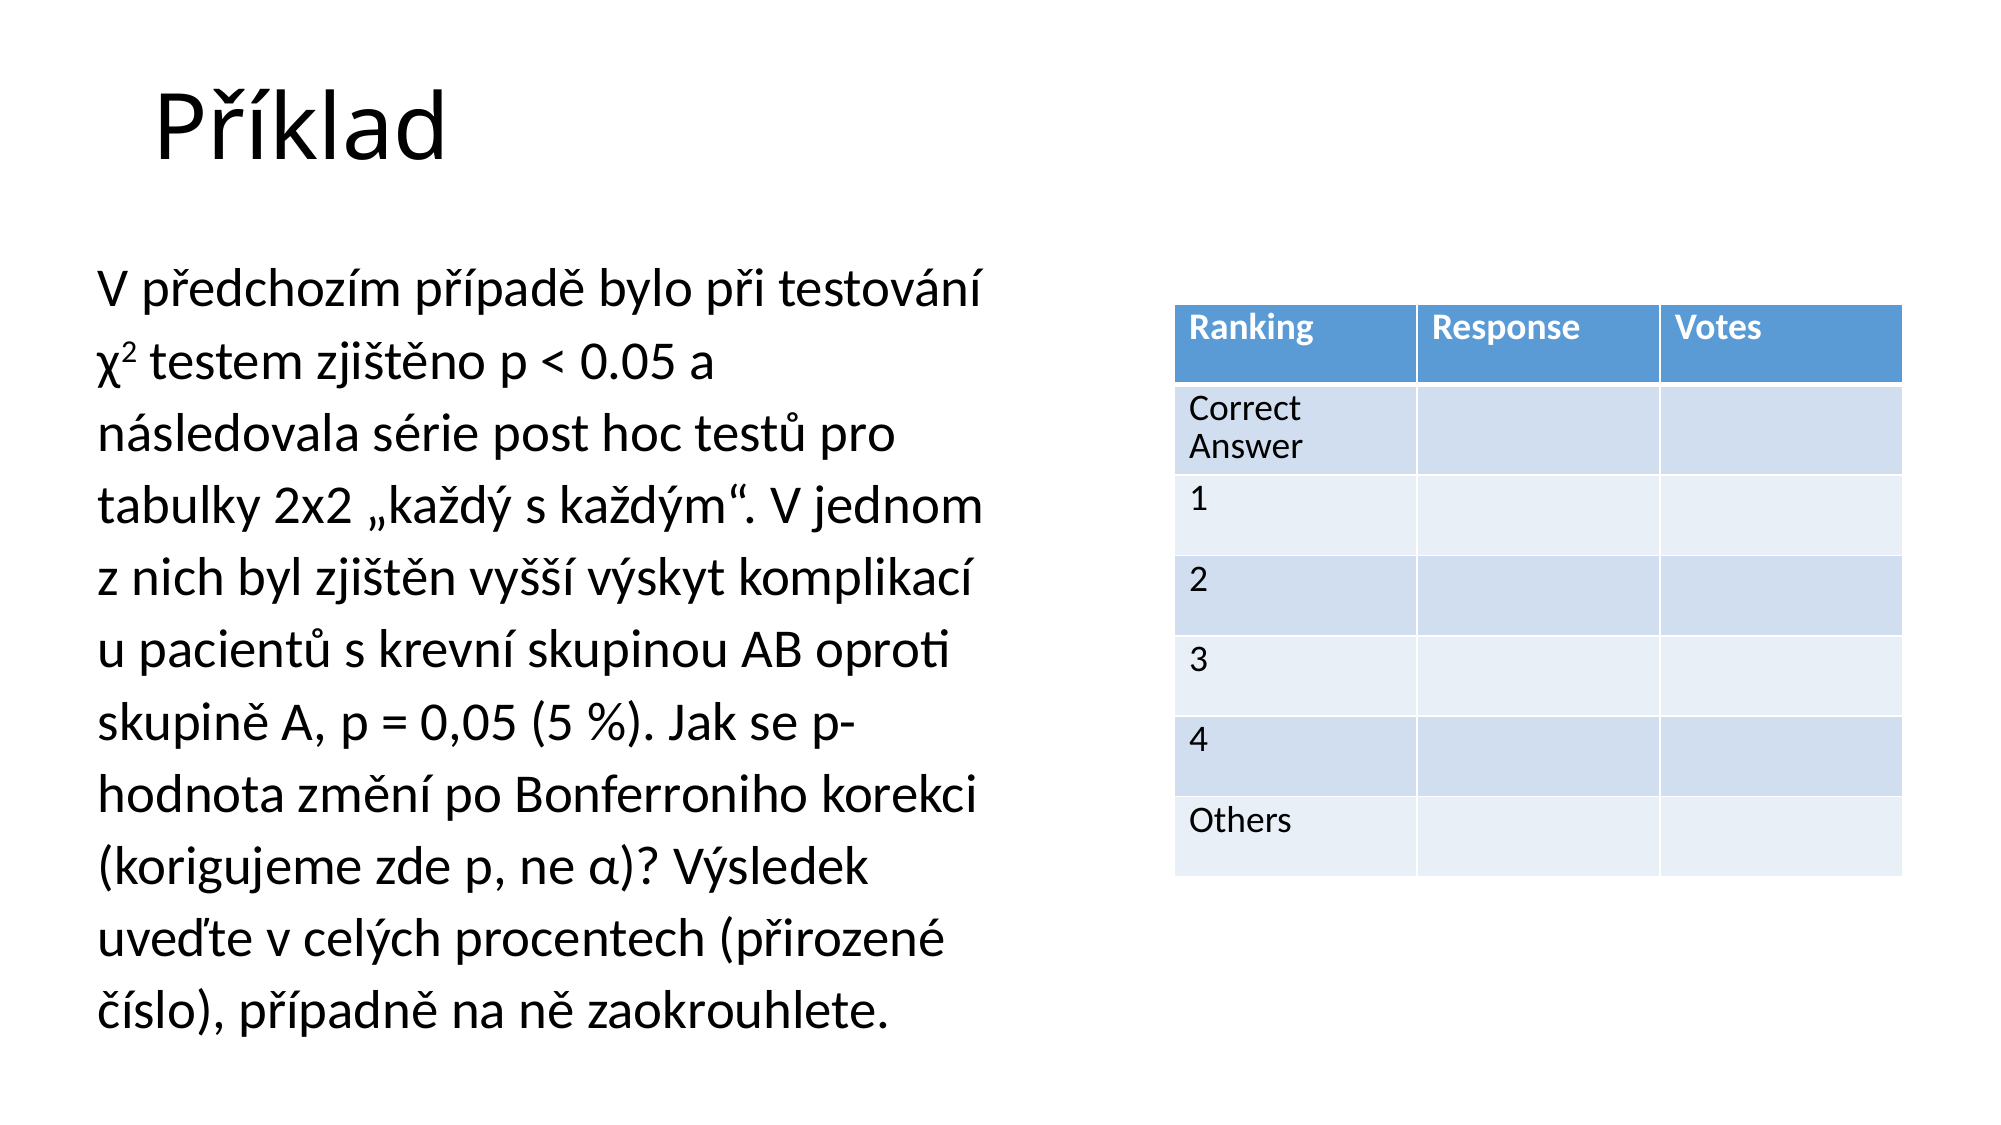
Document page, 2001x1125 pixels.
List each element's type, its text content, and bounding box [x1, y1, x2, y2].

table_cell 4 [1175, 717, 1416, 796]
table_cell [1661, 637, 1902, 715]
table_cell [1418, 637, 1659, 715]
table_cell [1418, 387, 1659, 474]
table_cell 1 [1175, 476, 1416, 555]
table_cell [1418, 476, 1659, 555]
title Příklad [137, 20, 1863, 239]
table_cell [1661, 476, 1902, 555]
table_cell [1661, 717, 1902, 796]
table_cell [1418, 717, 1659, 796]
table_cell 3 [1175, 637, 1416, 715]
table_cell [1661, 387, 1902, 474]
table_cell [1661, 556, 1902, 635]
table_cell [1418, 797, 1659, 876]
table_cell [1661, 797, 1902, 876]
table_header Response [1418, 305, 1659, 382]
table_cell Others [1175, 797, 1416, 876]
text_box V předchozím případě bylo při testování χ2 testem zjištěno p < 0.05 a následovala série post hoc testů pro tabulky 2x2 „každý s každým“. V jednom z nich byl zjištěn vyšší výskyt komplikací u pacientů s krevní skupinou AB oproti skupině A, p = 0,05 (5 %). Jak se p-hodnota změní po Bonferroniho korekci (korigujeme zde p, ne α)? Výsledek uveďte v celých procentech (přirozené číslo), případně na ně zaokrouhlete. [82, 238, 999, 1059]
table_cell Correct Answer [1175, 387, 1416, 474]
table_header Ranking [1175, 305, 1416, 382]
table_cell 2 [1175, 556, 1416, 635]
table_cell [1418, 556, 1659, 635]
table_header Votes [1661, 305, 1902, 382]
